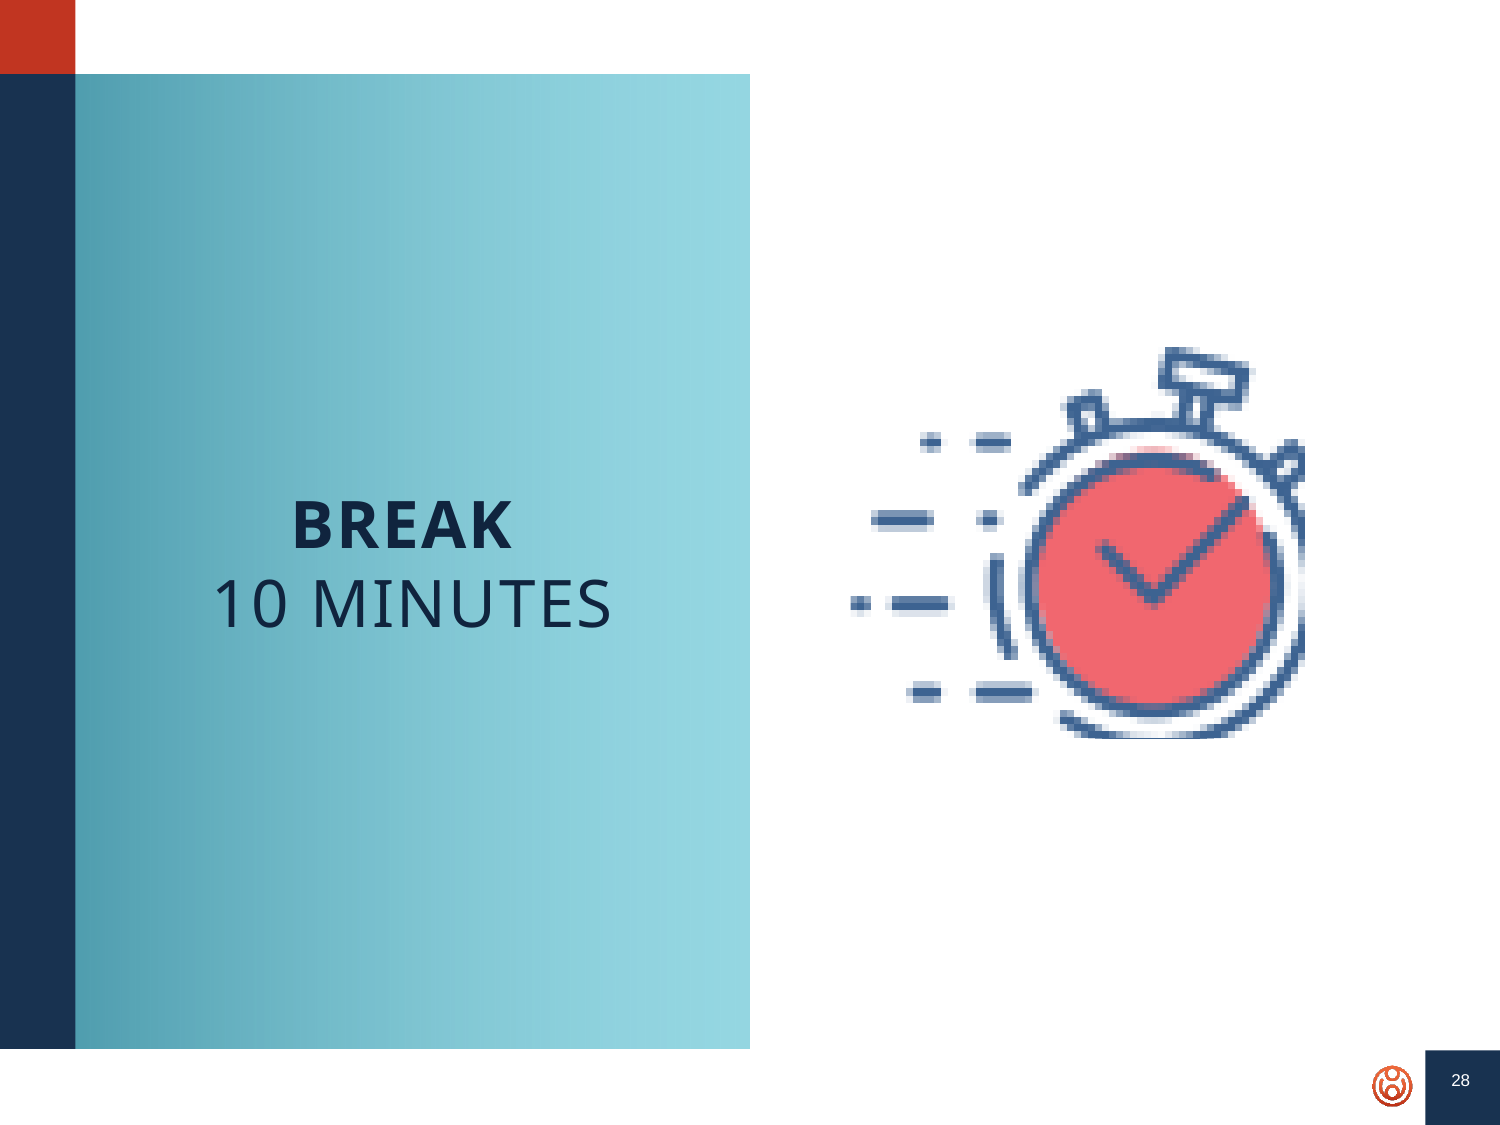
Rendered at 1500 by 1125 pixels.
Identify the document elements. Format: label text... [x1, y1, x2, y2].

slide_number 28 [1433, 1058, 1489, 1101]
title BREAK 10 minutes [75, 74, 750, 1050]
picture [850, 347, 1306, 739]
picture [1371, 1065, 1413, 1107]
